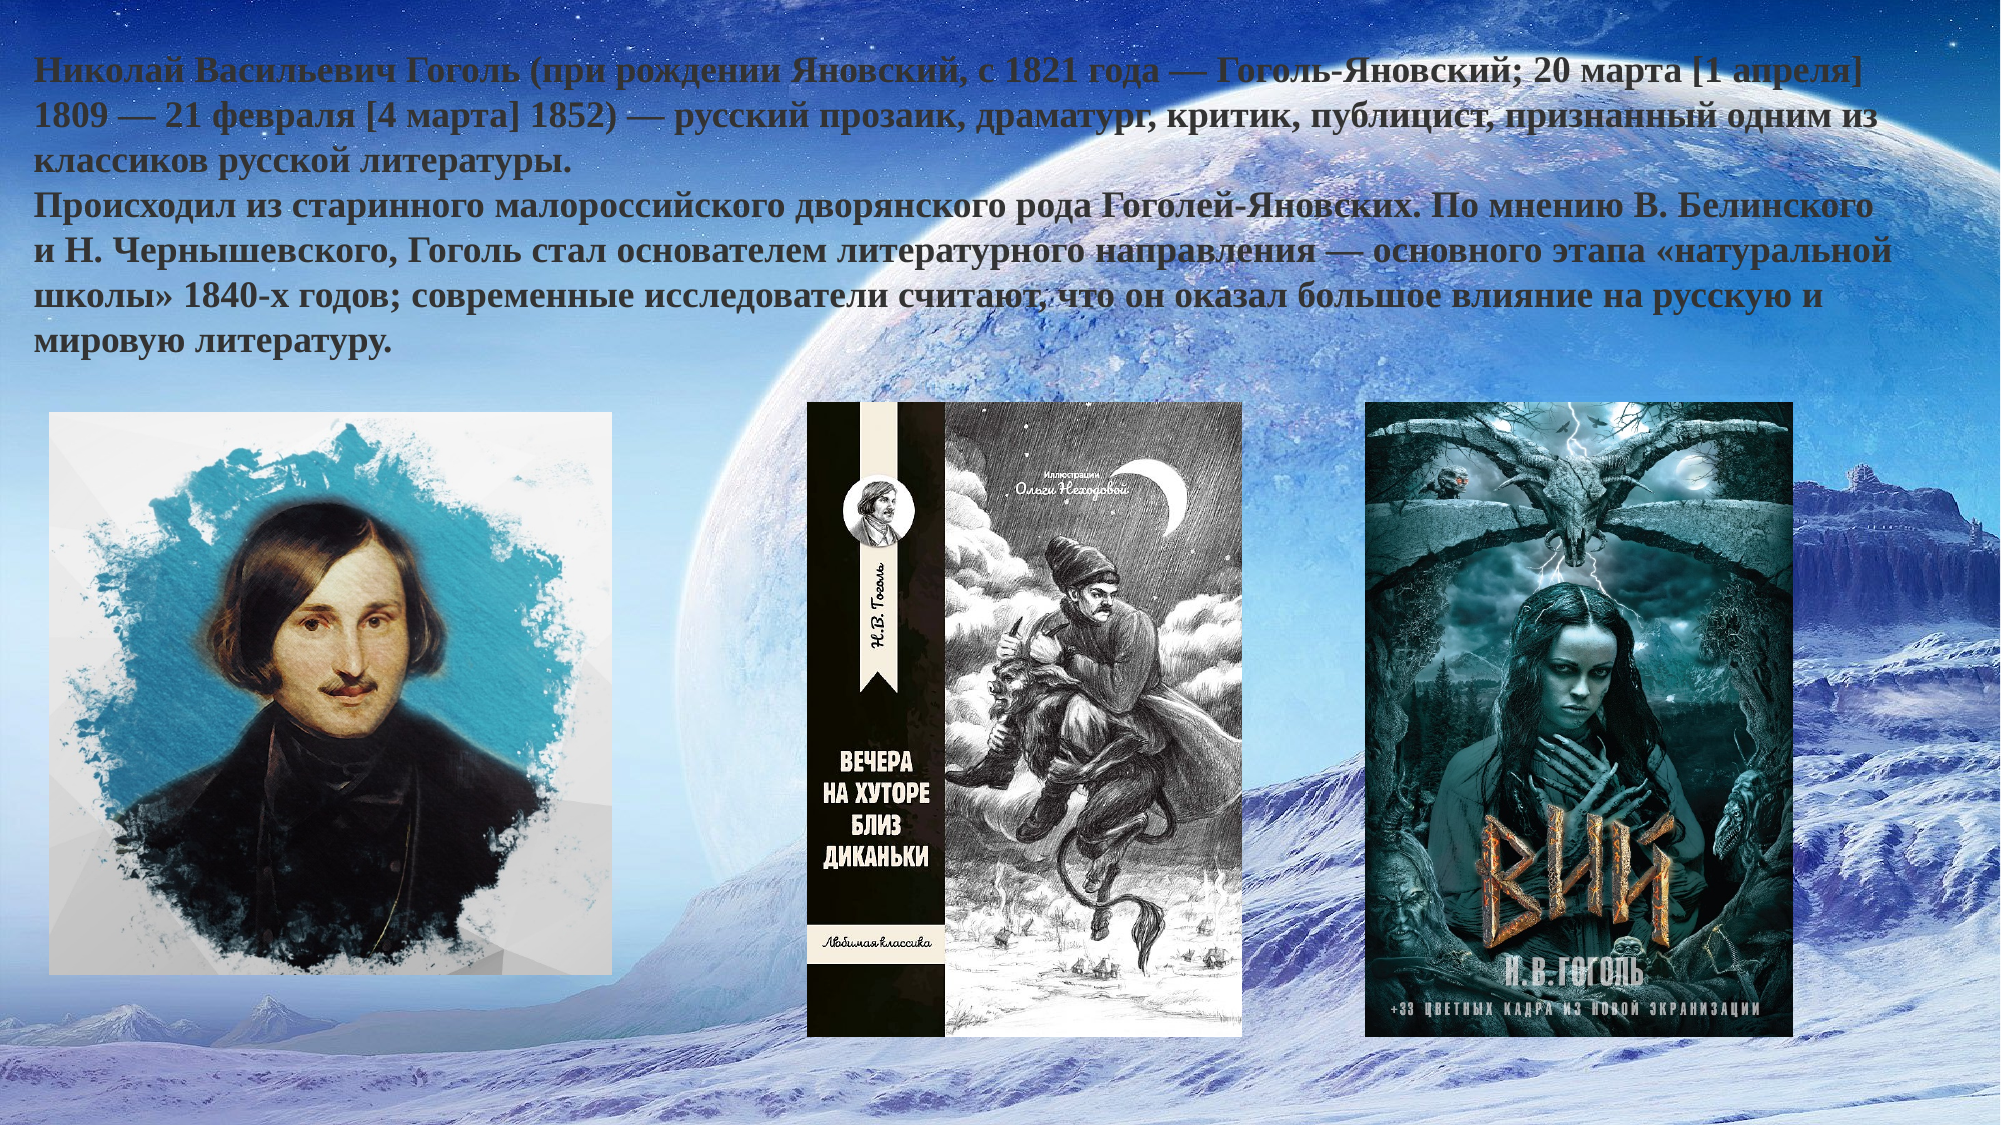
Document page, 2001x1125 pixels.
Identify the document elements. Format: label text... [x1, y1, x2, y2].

text_box Николай Васильевич Гоголь (при рождении Яновский, с 1821 года — Гоголь-Яновский; 20 марта [1 апреля] 1809 — 21 февраля [4 марта] 1852) — русский прозаик, драматург, критик, публицист, признанный одним из классиков русской литературы. Происходил из старинного малороссийского дворянского рода Гоголей-Яновских. По мнению В. Белинского и Н. Чернышевского, Гоголь стал основателем литературного направления — основного этапа «натуральной школы» 1840-х годов; современные исследователи считают, что он оказал большое влияние на русскую и мировую литературу. [18, 37, 1919, 368]
picture [0, 0, 2001, 1125]
